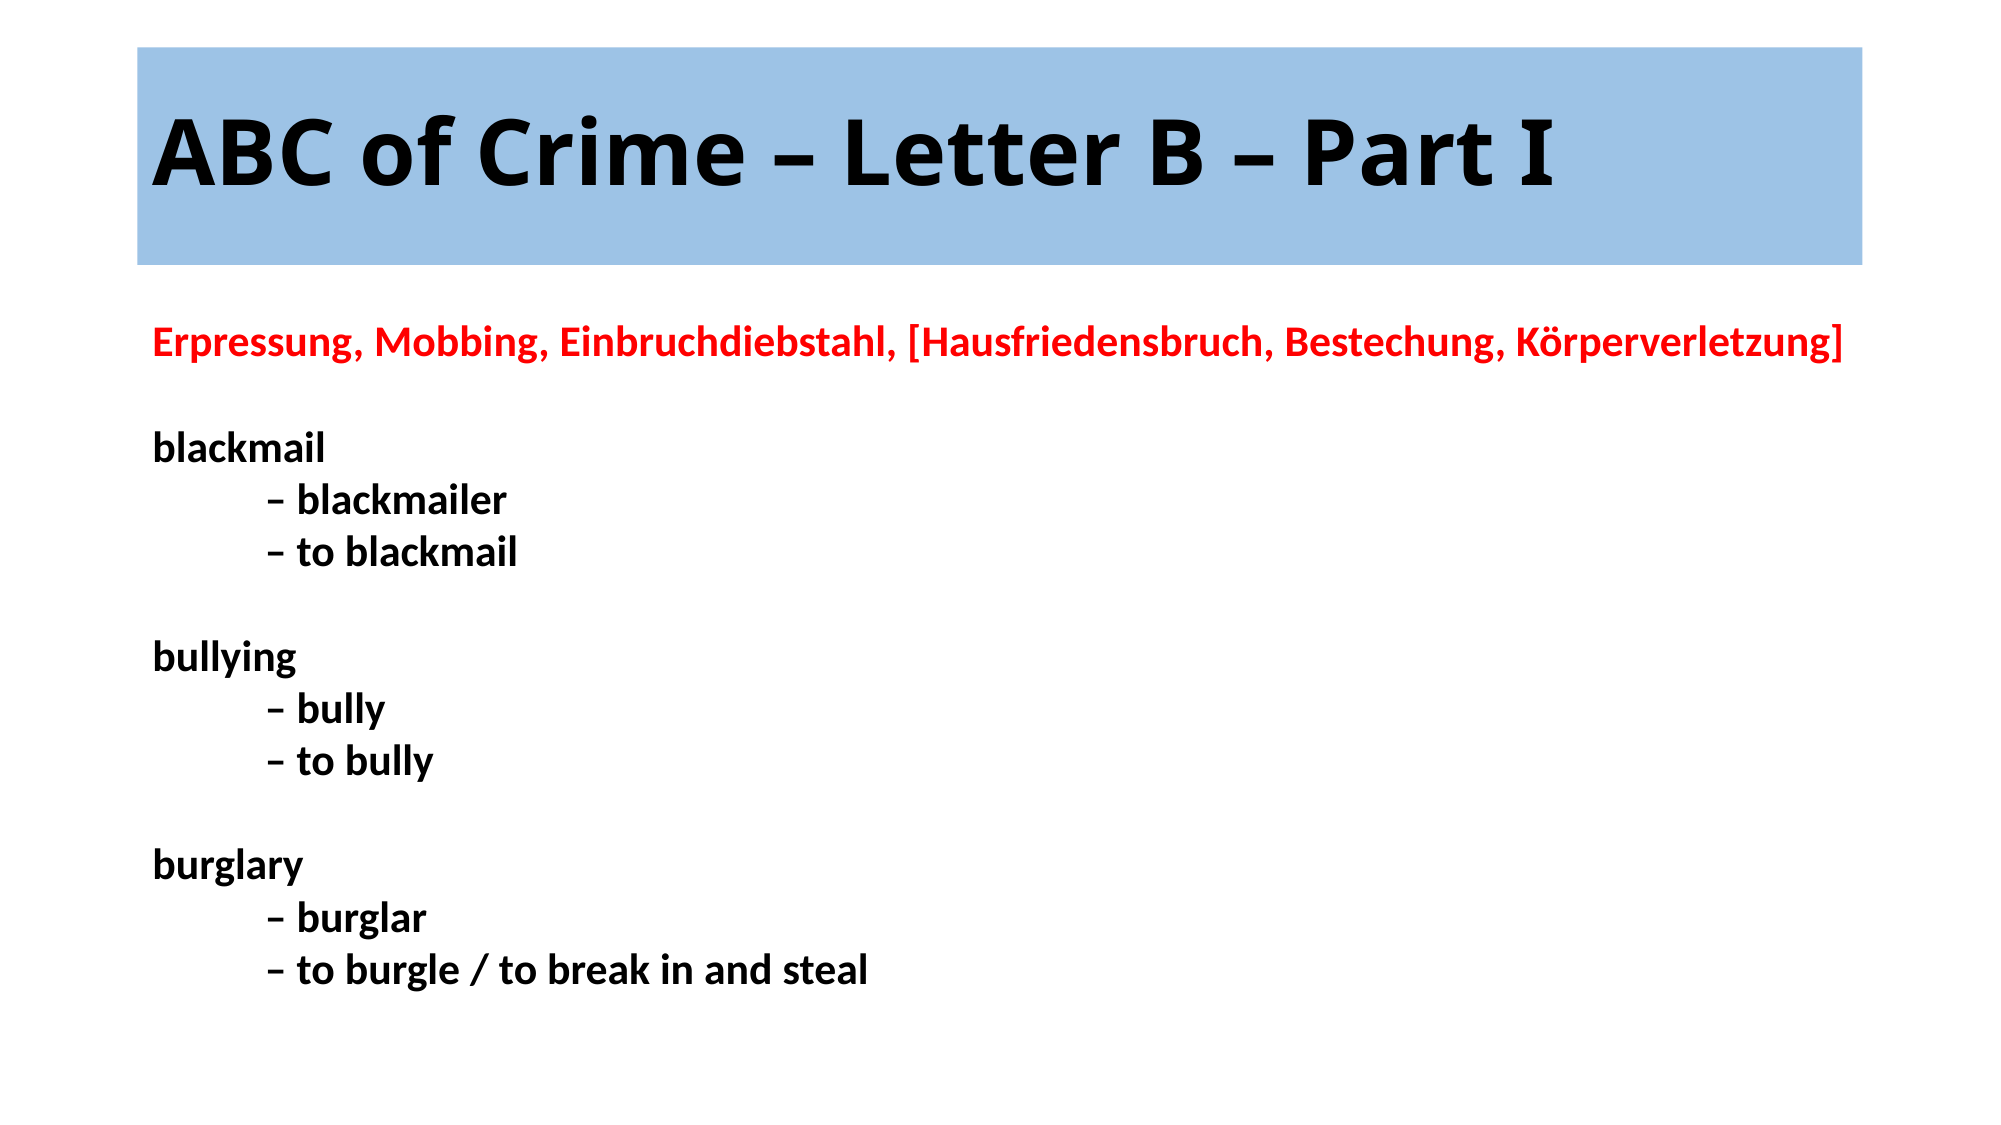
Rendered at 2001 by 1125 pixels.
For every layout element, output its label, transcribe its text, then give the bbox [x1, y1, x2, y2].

title ABC of Crime – Letter B – Part I [137, 47, 1863, 266]
list Erpressung, Mobbing, Einbruchdiebstahl, [Hausfriedensbruch, Bestechung, Körperverletzung] blackmail – blackmailer – to blackmail bullying – bully – to bully burglary – burglar – to burgle / to break in and steal [137, 294, 1863, 1046]
